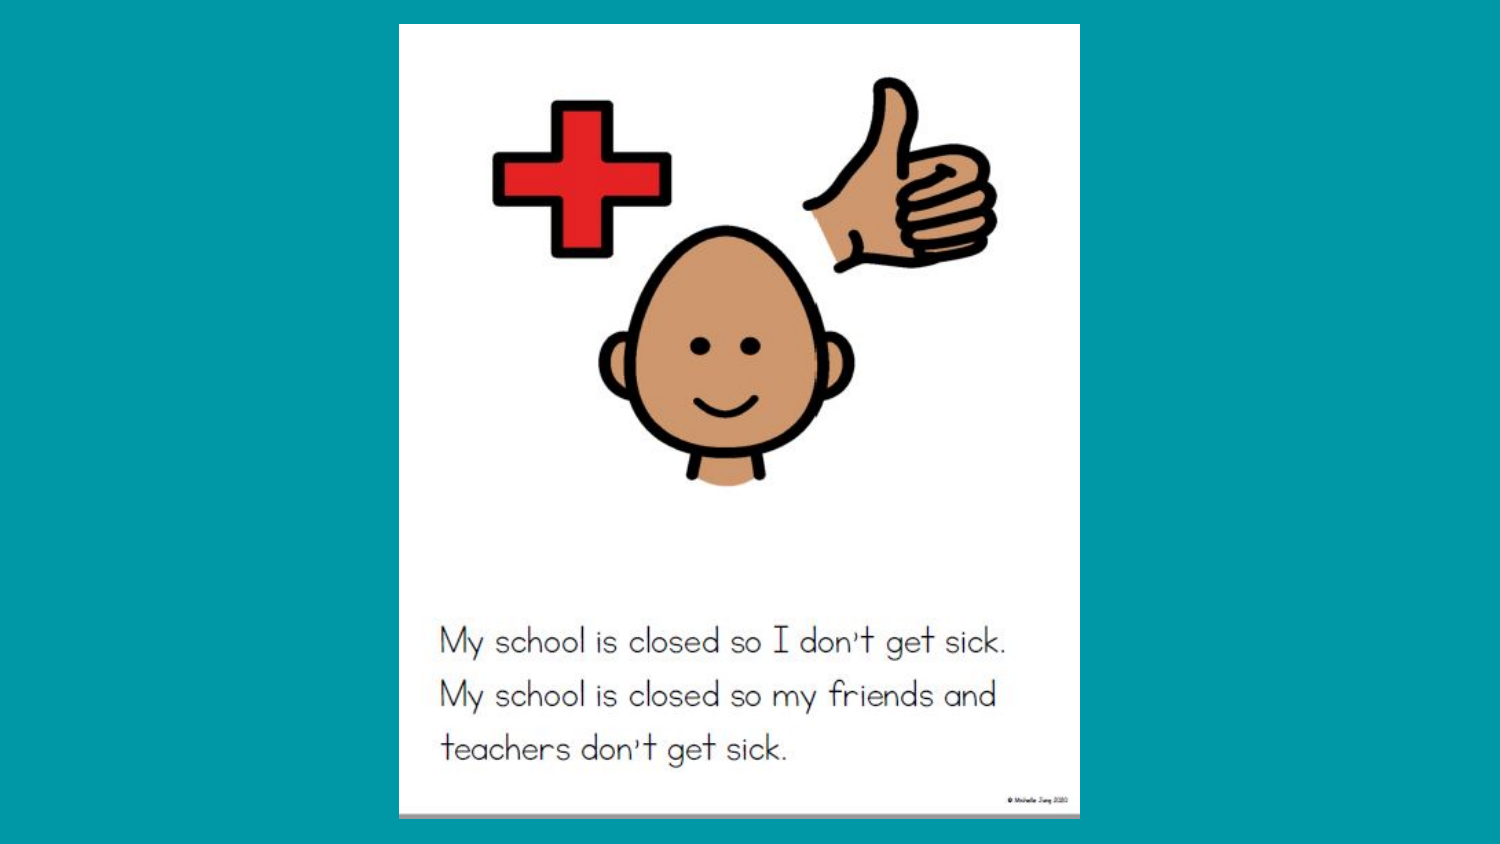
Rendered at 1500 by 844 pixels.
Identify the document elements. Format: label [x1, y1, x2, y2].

picture [399, 24, 1080, 819]
